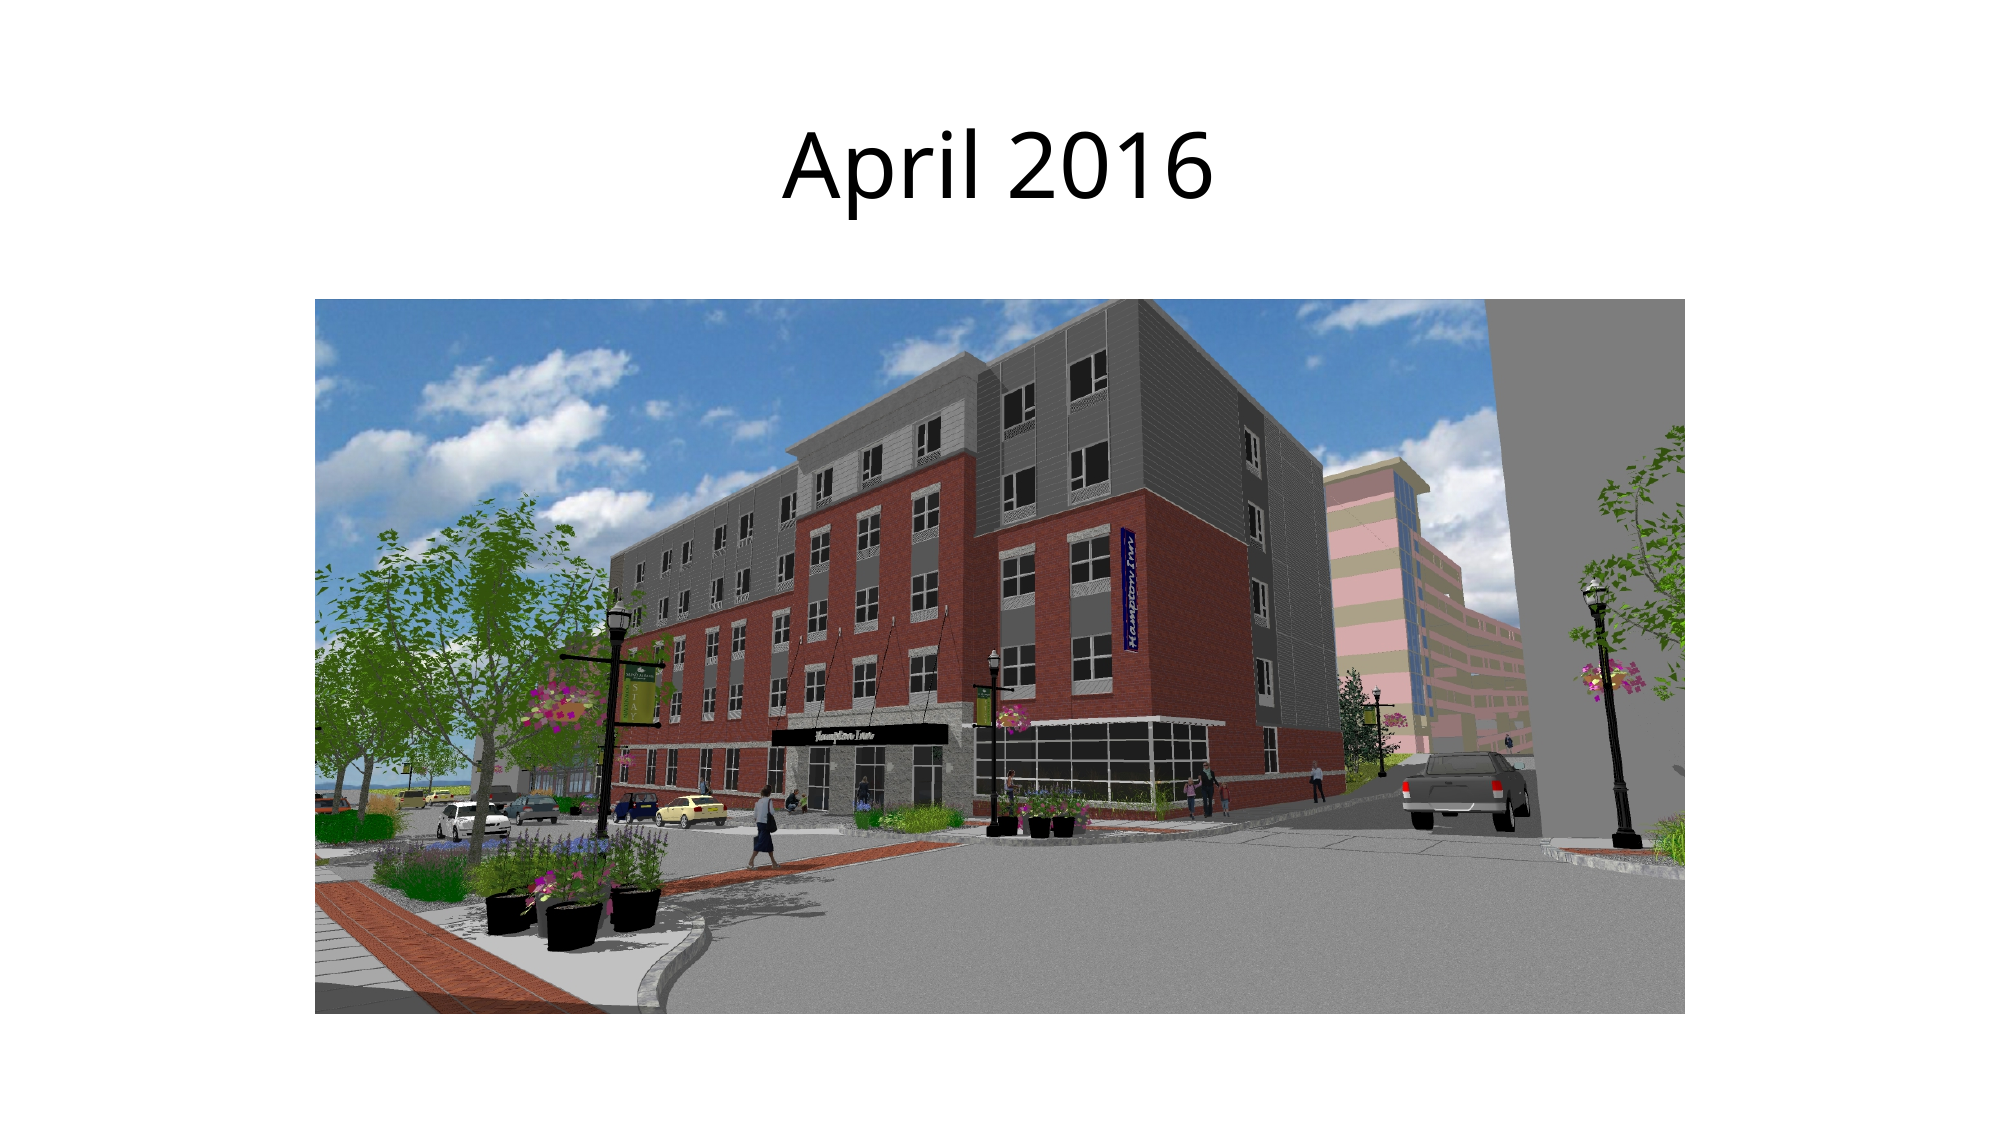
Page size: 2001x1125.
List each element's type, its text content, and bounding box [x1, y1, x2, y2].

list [315, 299, 1685, 1014]
title April 2016 [137, 59, 1863, 278]
